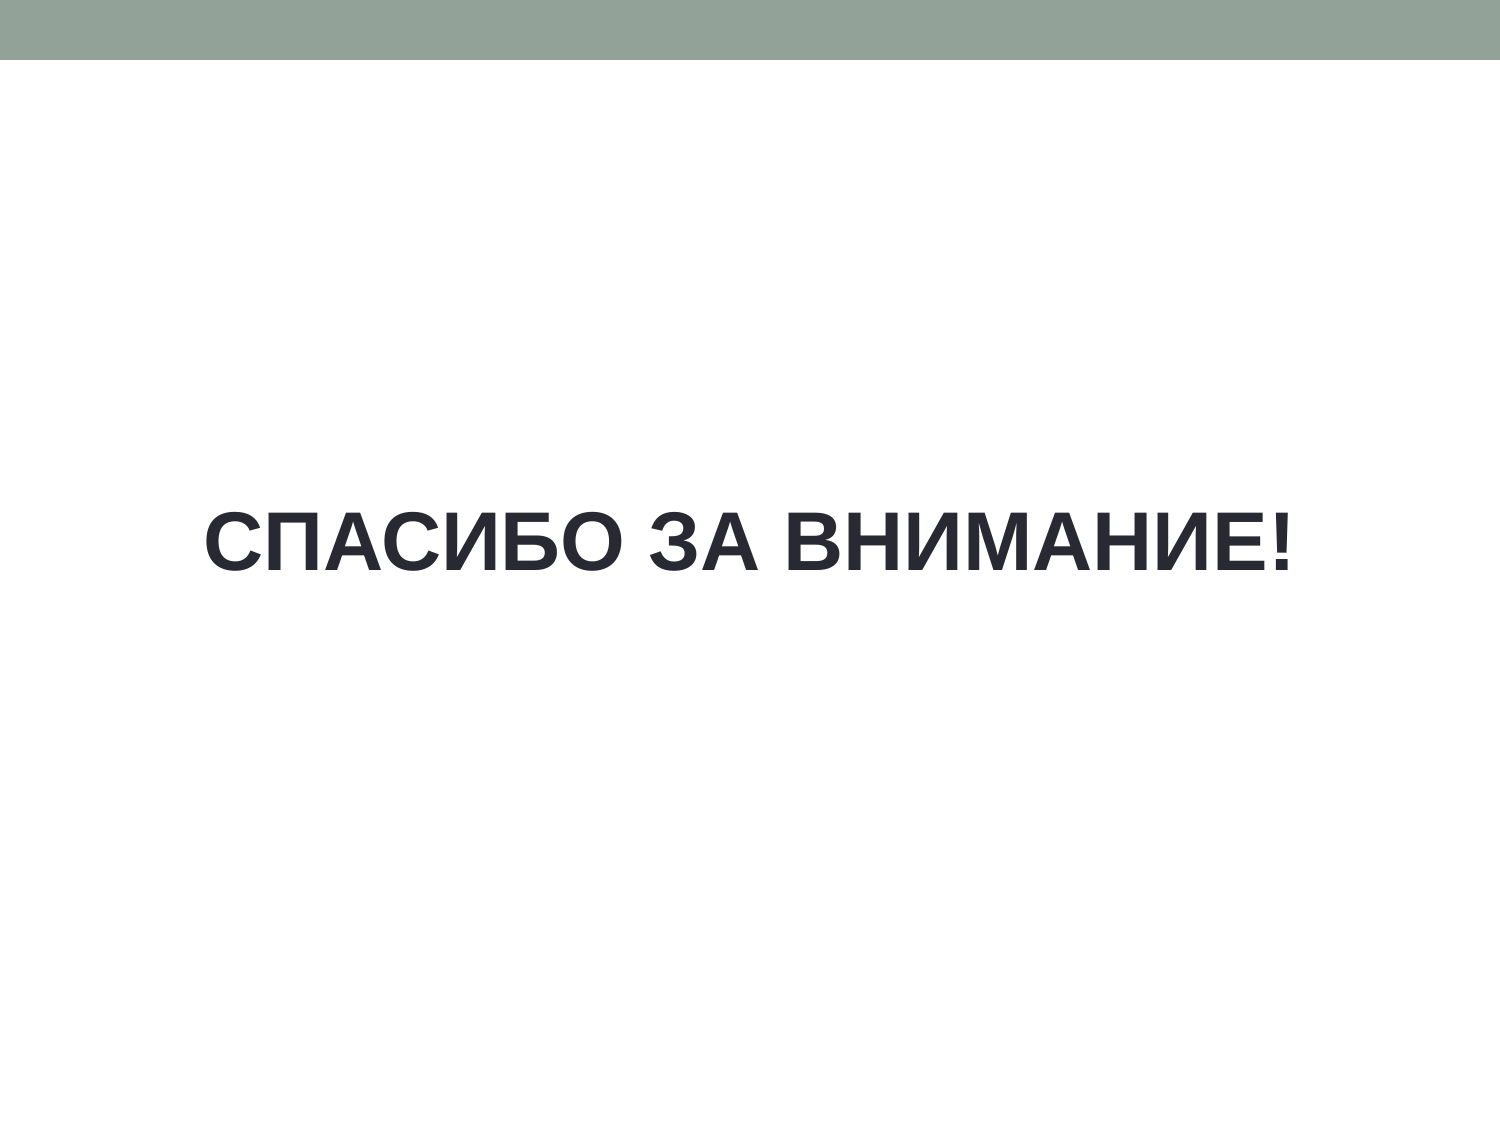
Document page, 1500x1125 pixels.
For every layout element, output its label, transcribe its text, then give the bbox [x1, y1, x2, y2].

list СПАСИБО ЗА ВНИМАНИЕ! [75, 262, 1425, 1063]
